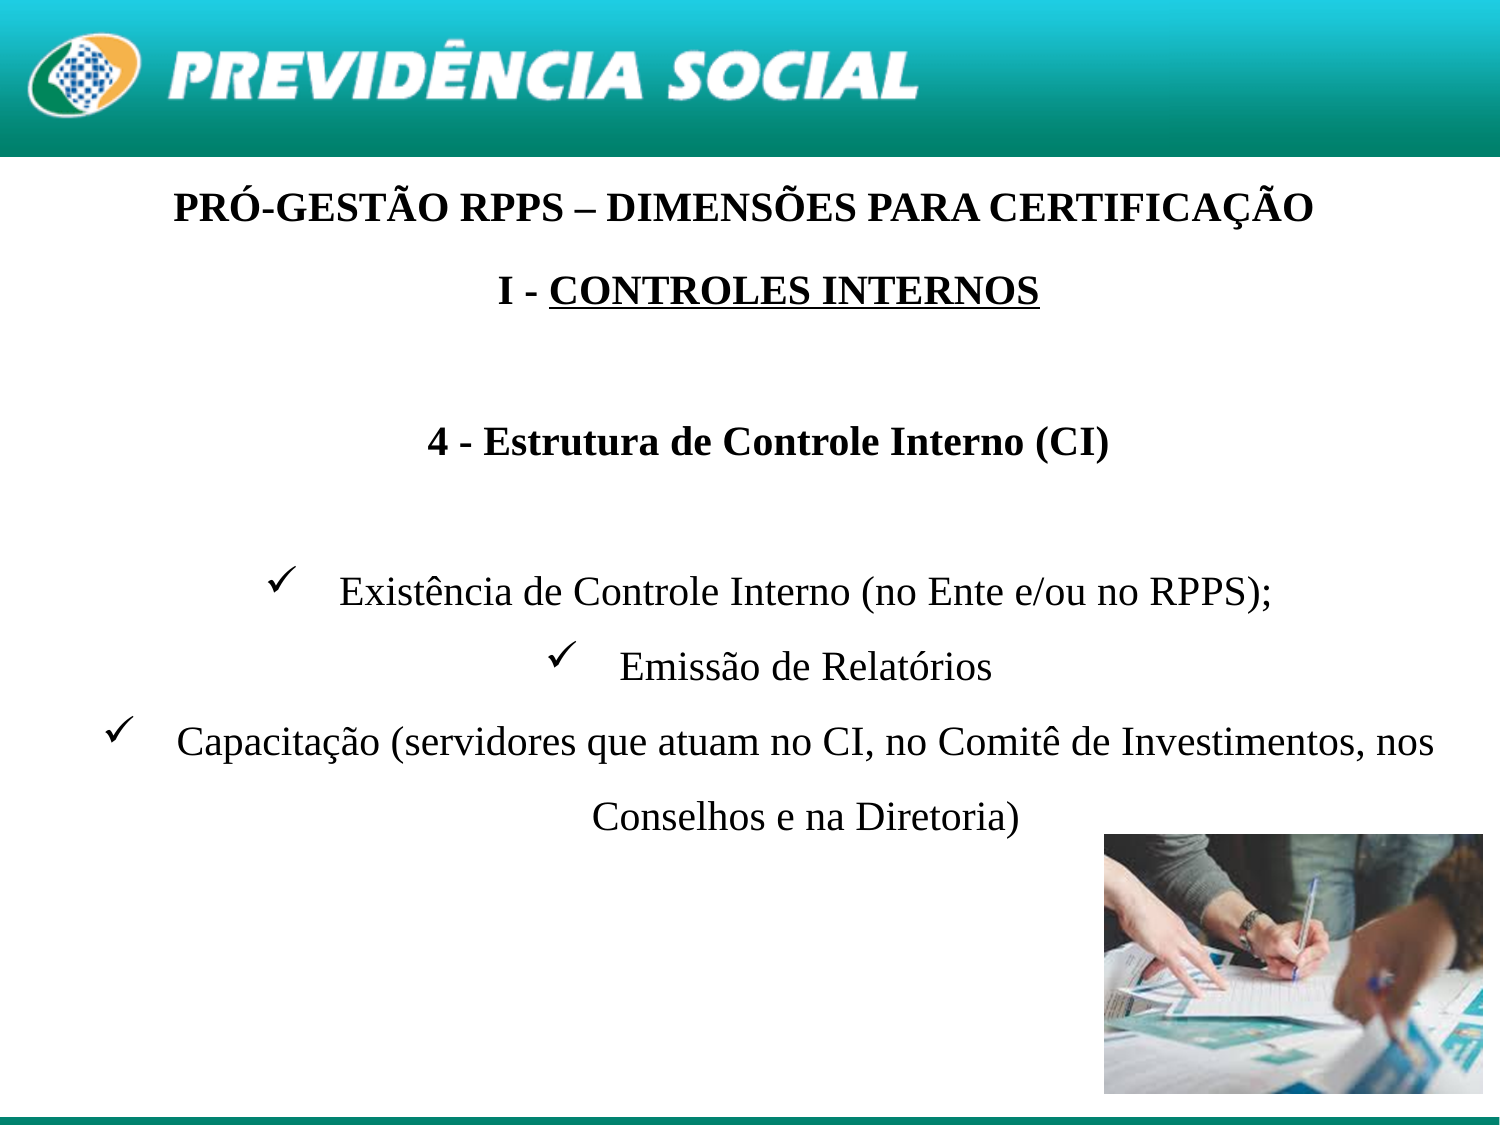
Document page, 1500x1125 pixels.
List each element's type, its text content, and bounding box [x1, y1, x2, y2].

text_box PRÓ-GESTÃO RPPS – DIMENSÕES PARA CERTIFICAÇÃO [76, 172, 1412, 238]
picture [0, 0, 1500, 157]
picture [1103, 833, 1483, 1095]
picture [0, 1117, 1500, 1125]
text_box I - CONTROLES INTERNOS 4 - Estrutura de Controle Interno (CI) Existência de Controle Interno (no Ente e/ou no RPPS); Emissão de Relatórios Capacitação (servidores que atuam no CI, no Comitê de Investimentos, nos Conselhos e na Diretoria) [53, 255, 1471, 783]
